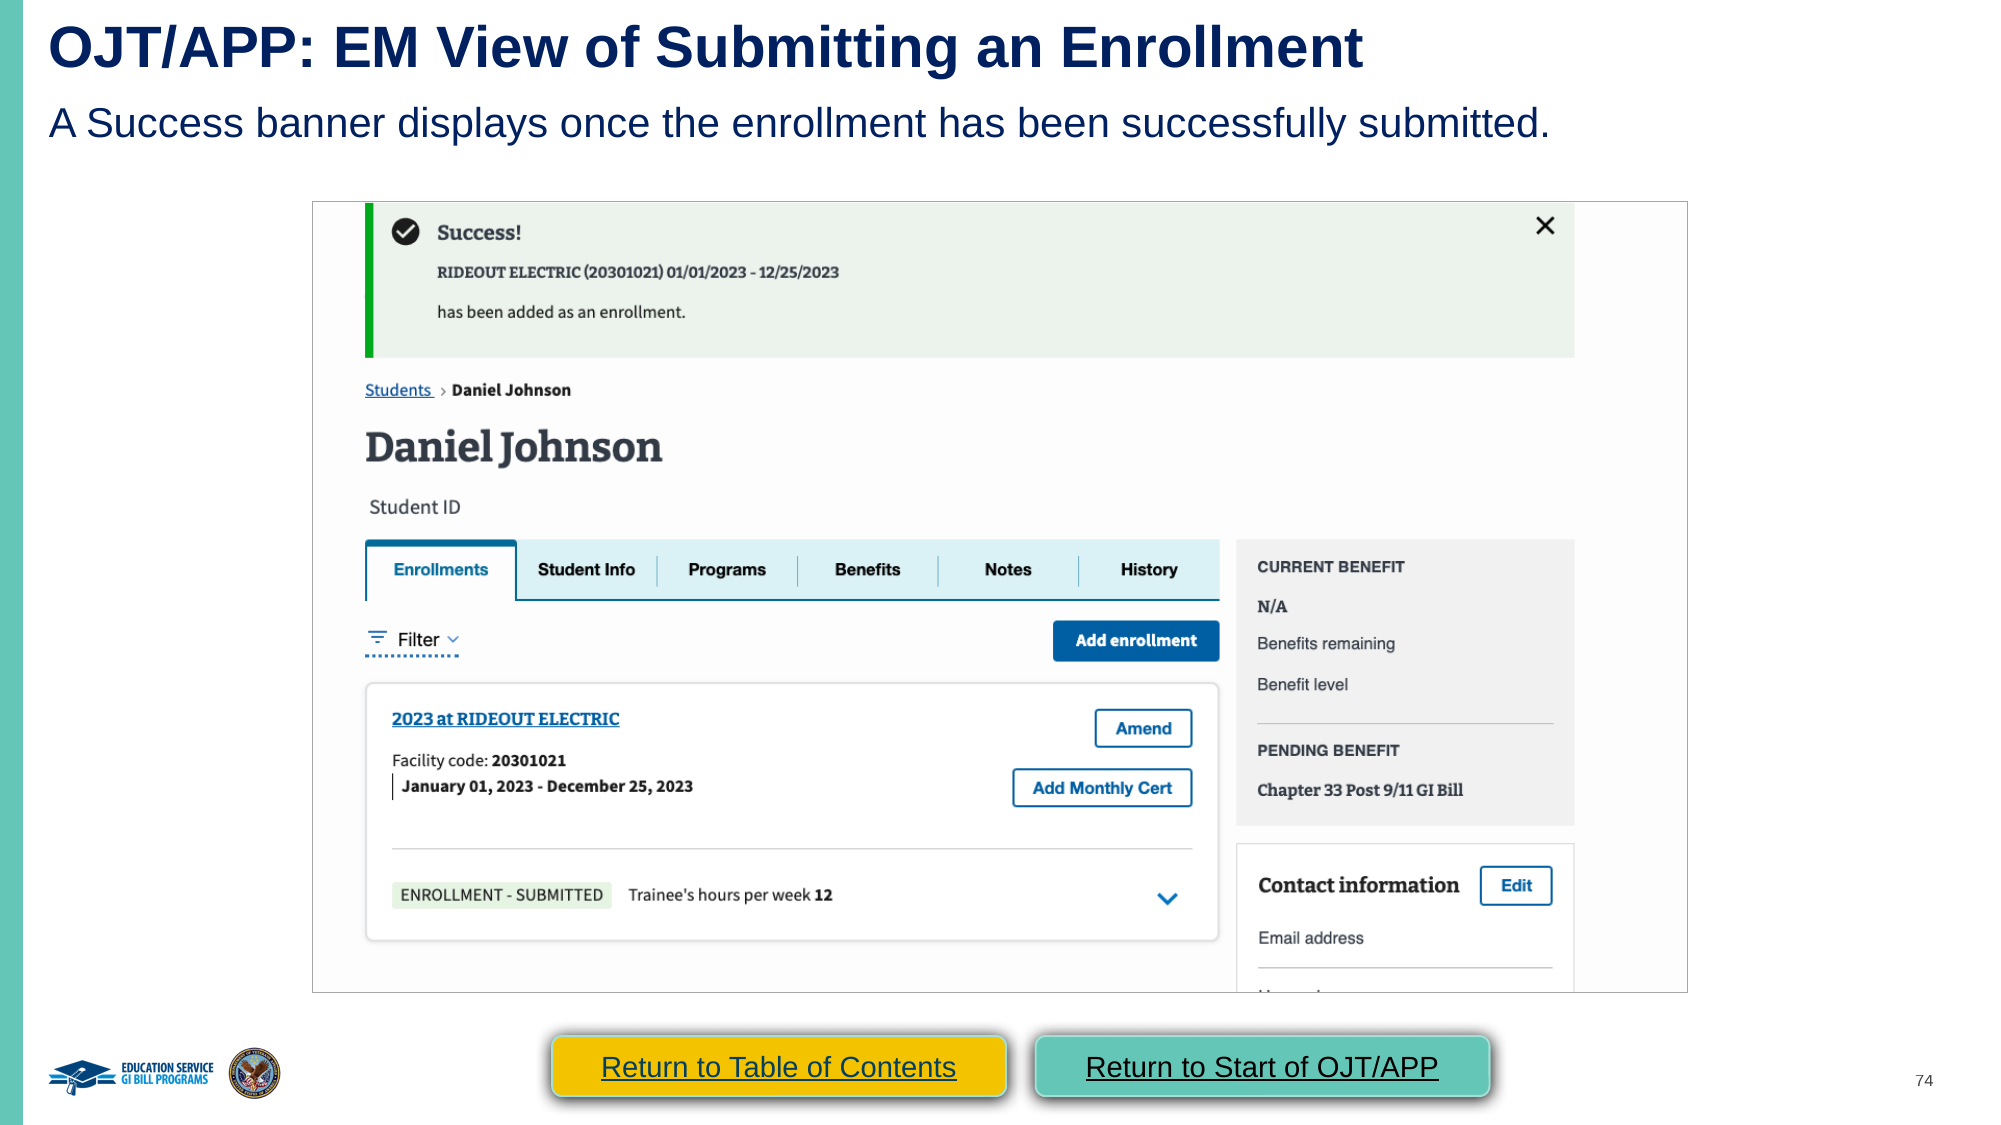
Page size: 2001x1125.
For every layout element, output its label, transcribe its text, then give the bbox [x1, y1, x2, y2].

picture [39, 1044, 290, 1104]
text_box A Success banner displays once the enrollment has been successfully submitted. [48, 95, 1887, 191]
text_box Return to Start of OJT/APP [1034, 1035, 1491, 1098]
text_box [0, 0, 22, 1125]
picture [312, 201, 1688, 993]
text_box Return to Table of Contents [551, 1035, 1008, 1098]
text_box OJT/APP: EM View of Submitting an Enrollment [48, 22, 1819, 95]
